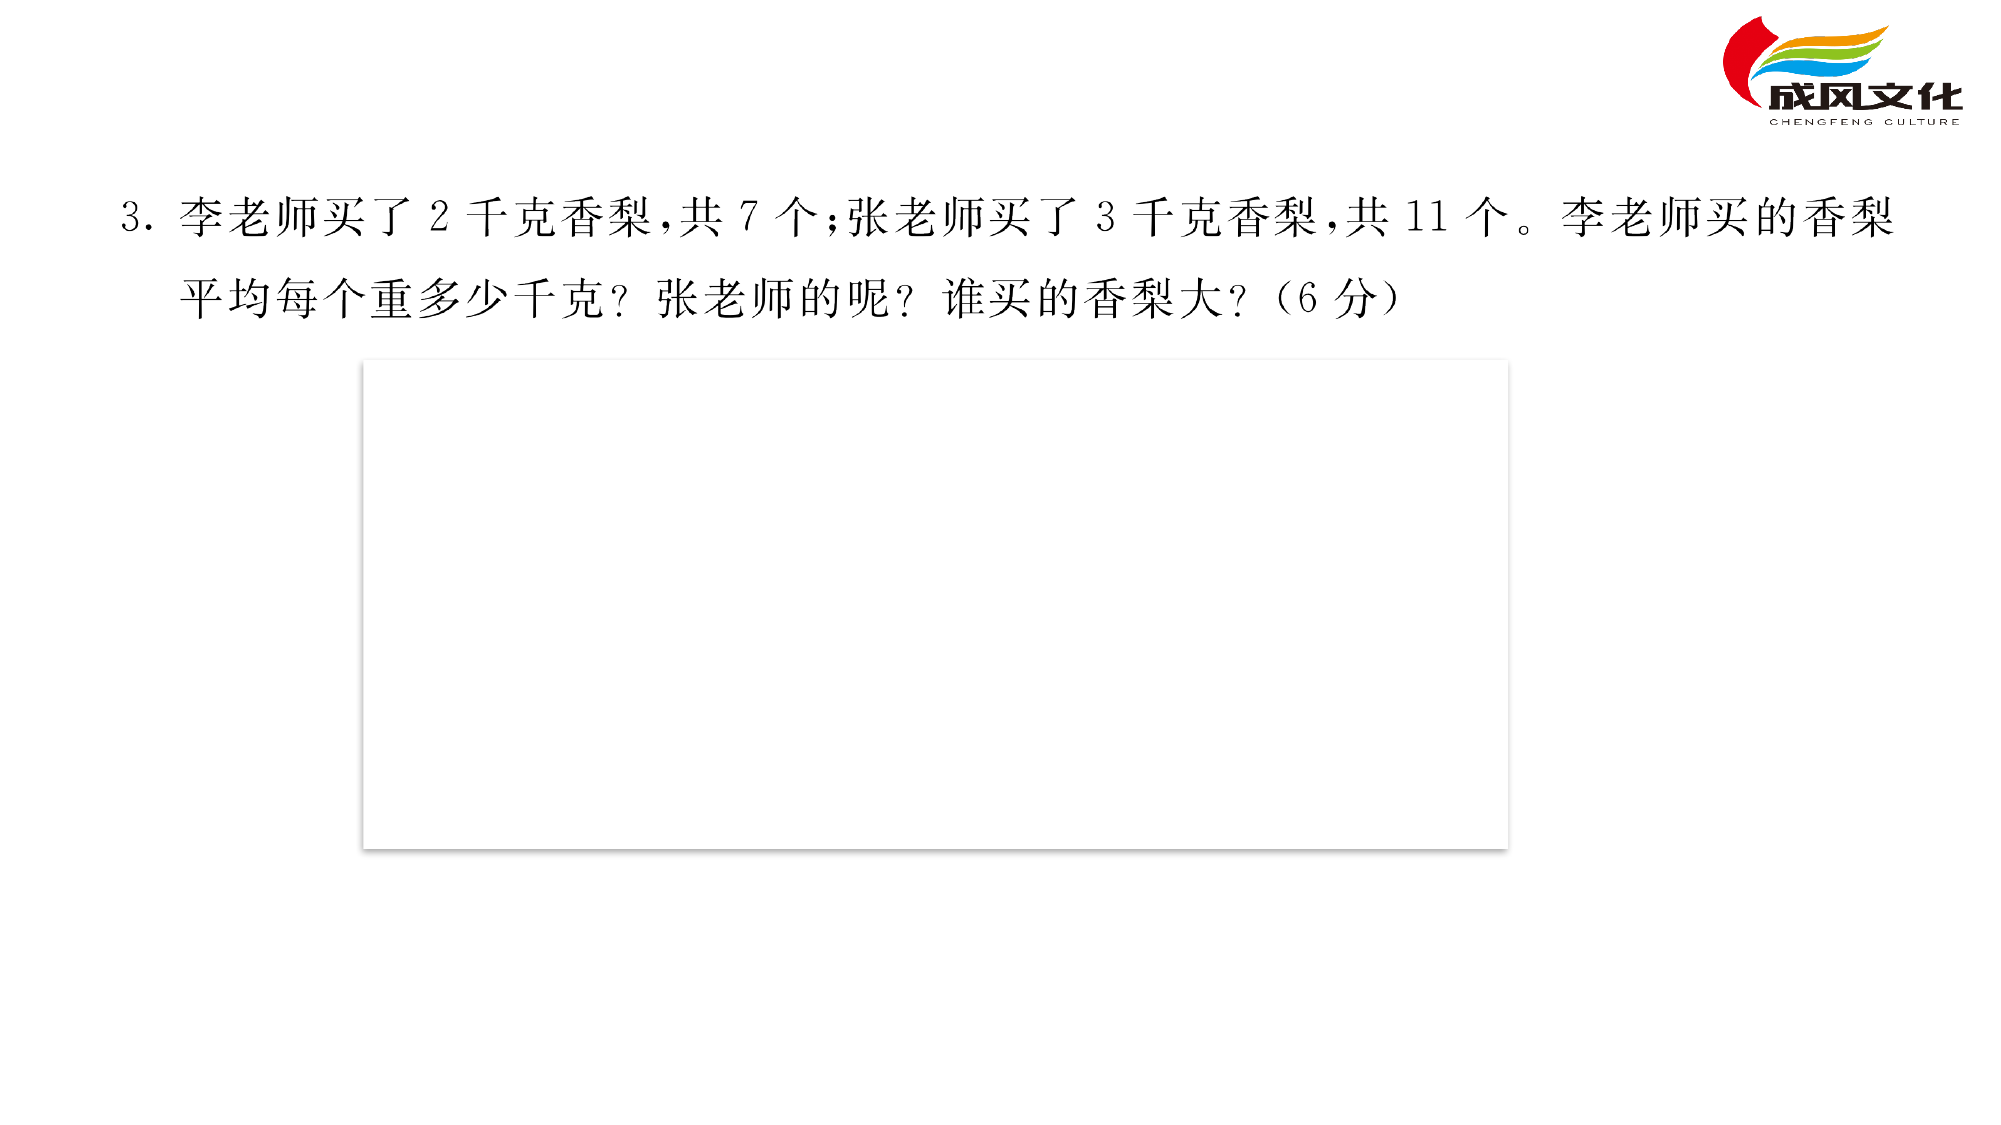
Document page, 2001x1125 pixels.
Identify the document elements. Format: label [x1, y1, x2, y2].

picture [117, 176, 2000, 865]
picture [1708, 0, 1986, 136]
